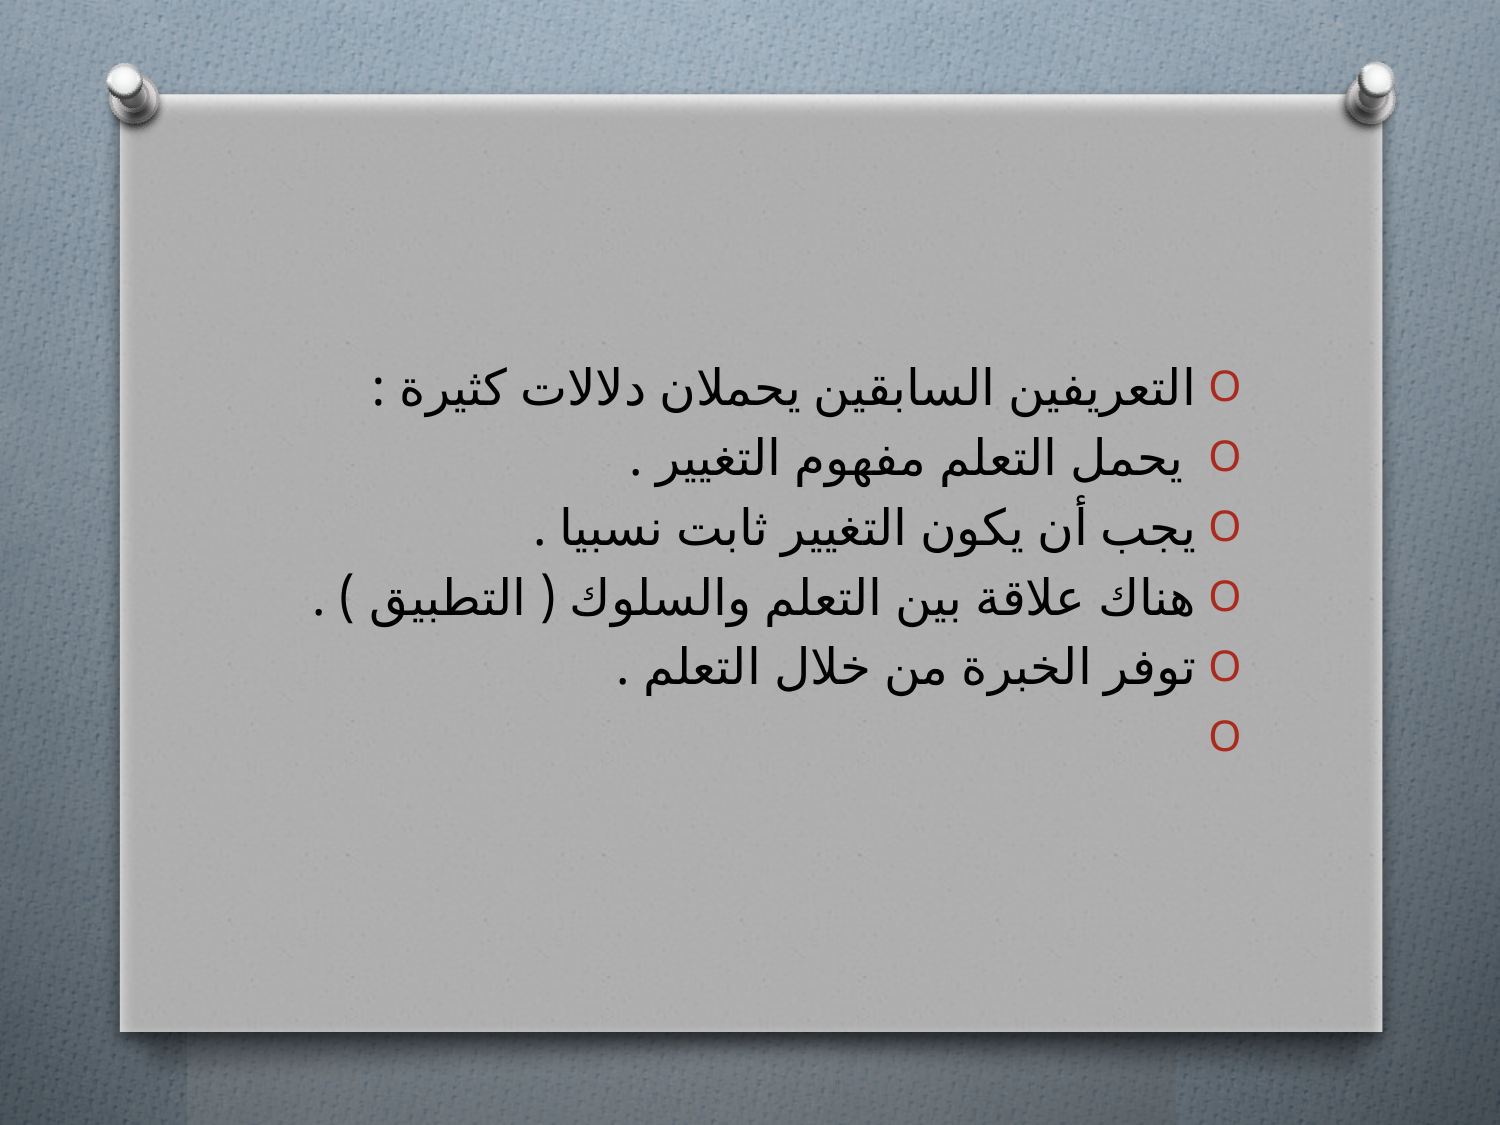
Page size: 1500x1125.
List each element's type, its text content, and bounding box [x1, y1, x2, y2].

list التعريفين السابقين يحملان دلالات كثيرة : يحمل التعلم مفهوم التغيير . يجب أن يكون التغيير ثابت نسبيا . هناك علاقة بين التعلم والسلوك ( التطبيق ) . توفر الخبرة من خلال التعلم . [240, 347, 1257, 939]
picture [1317, 35, 1439, 156]
picture [75, 29, 198, 153]
